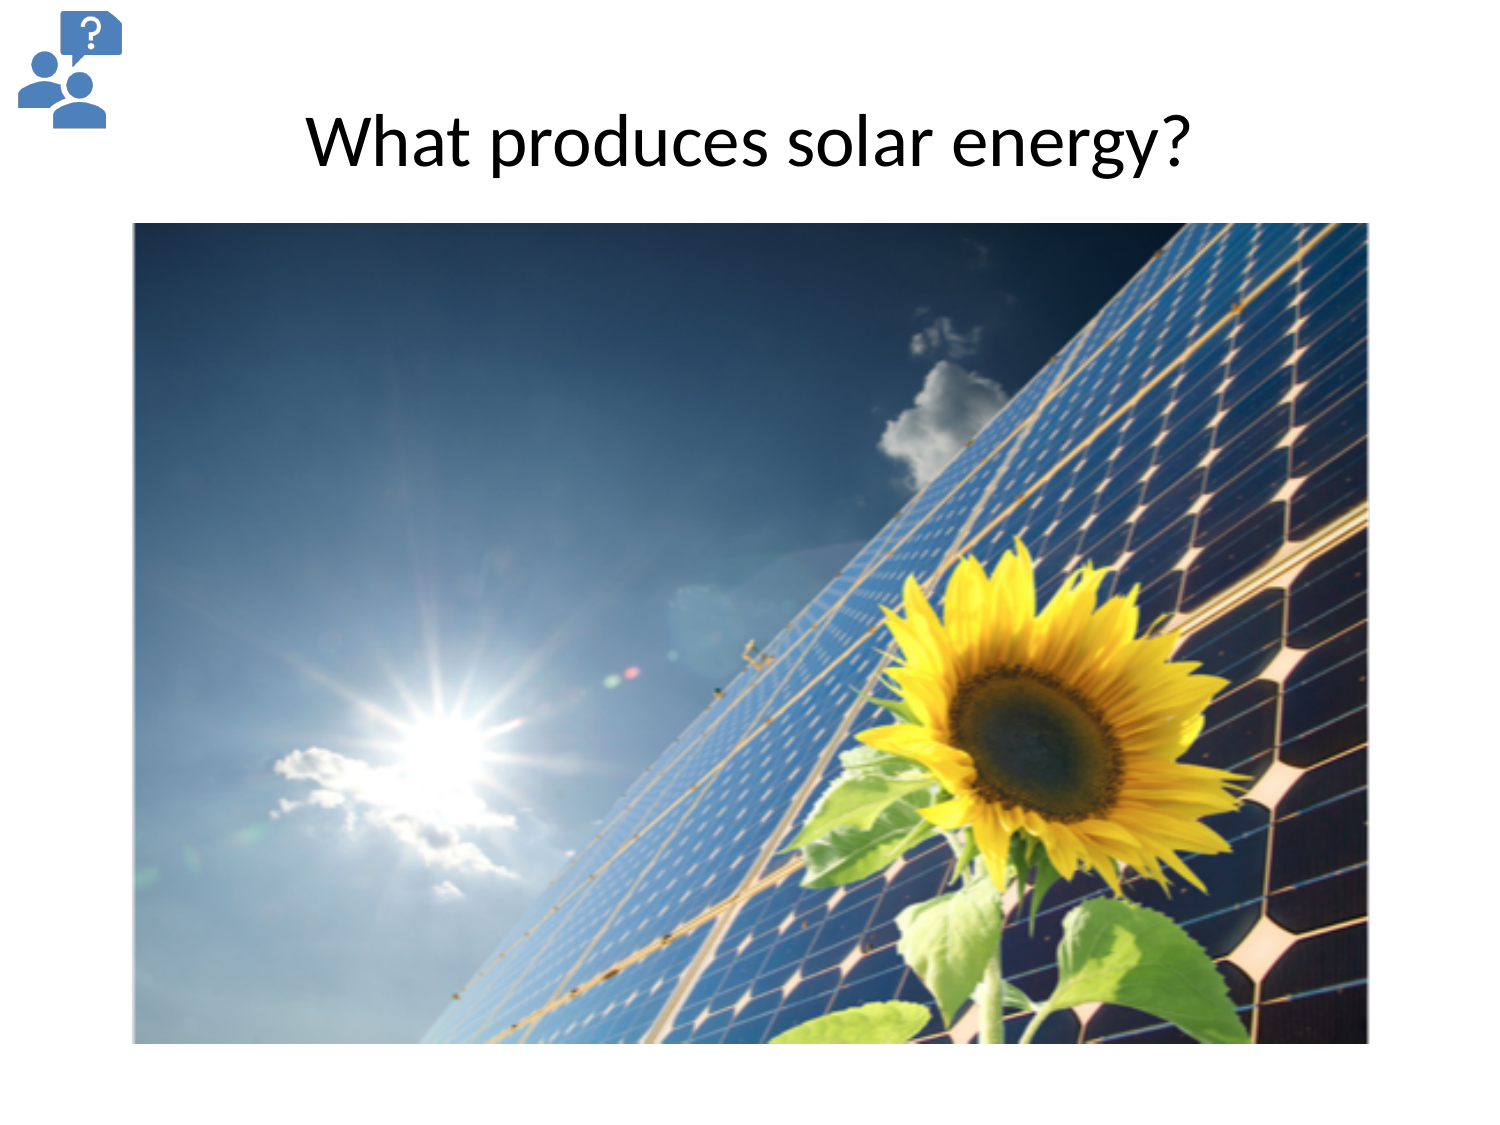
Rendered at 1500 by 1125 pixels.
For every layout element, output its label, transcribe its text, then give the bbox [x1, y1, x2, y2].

text_box [0, 0, 140, 140]
picture [129, 223, 1371, 1045]
text_box What produces solar energy? [148, 75, 1352, 196]
